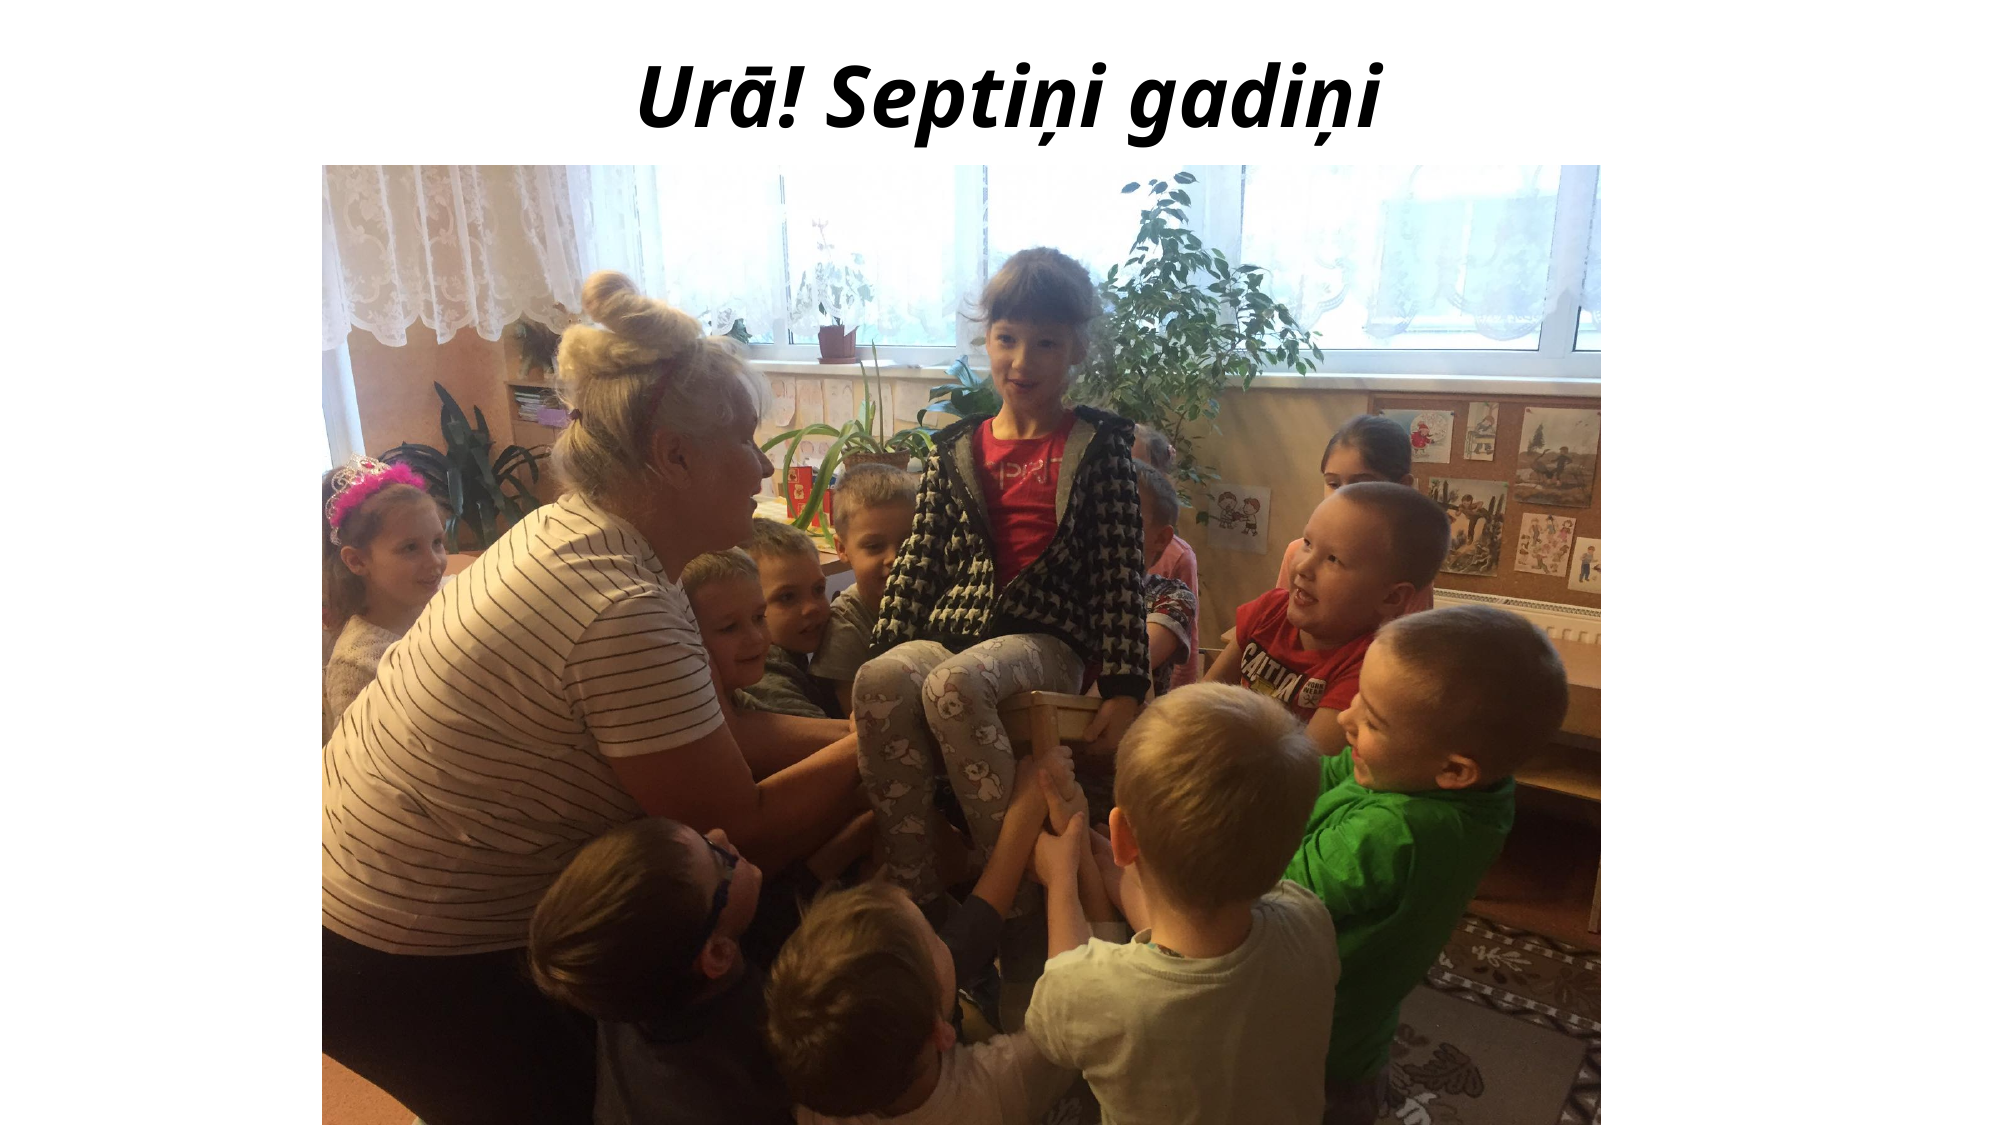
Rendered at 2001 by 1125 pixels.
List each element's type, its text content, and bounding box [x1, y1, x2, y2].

title Urā! Septiņi gadiņi [145, 46, 1871, 155]
picture [322, 165, 1601, 1125]
